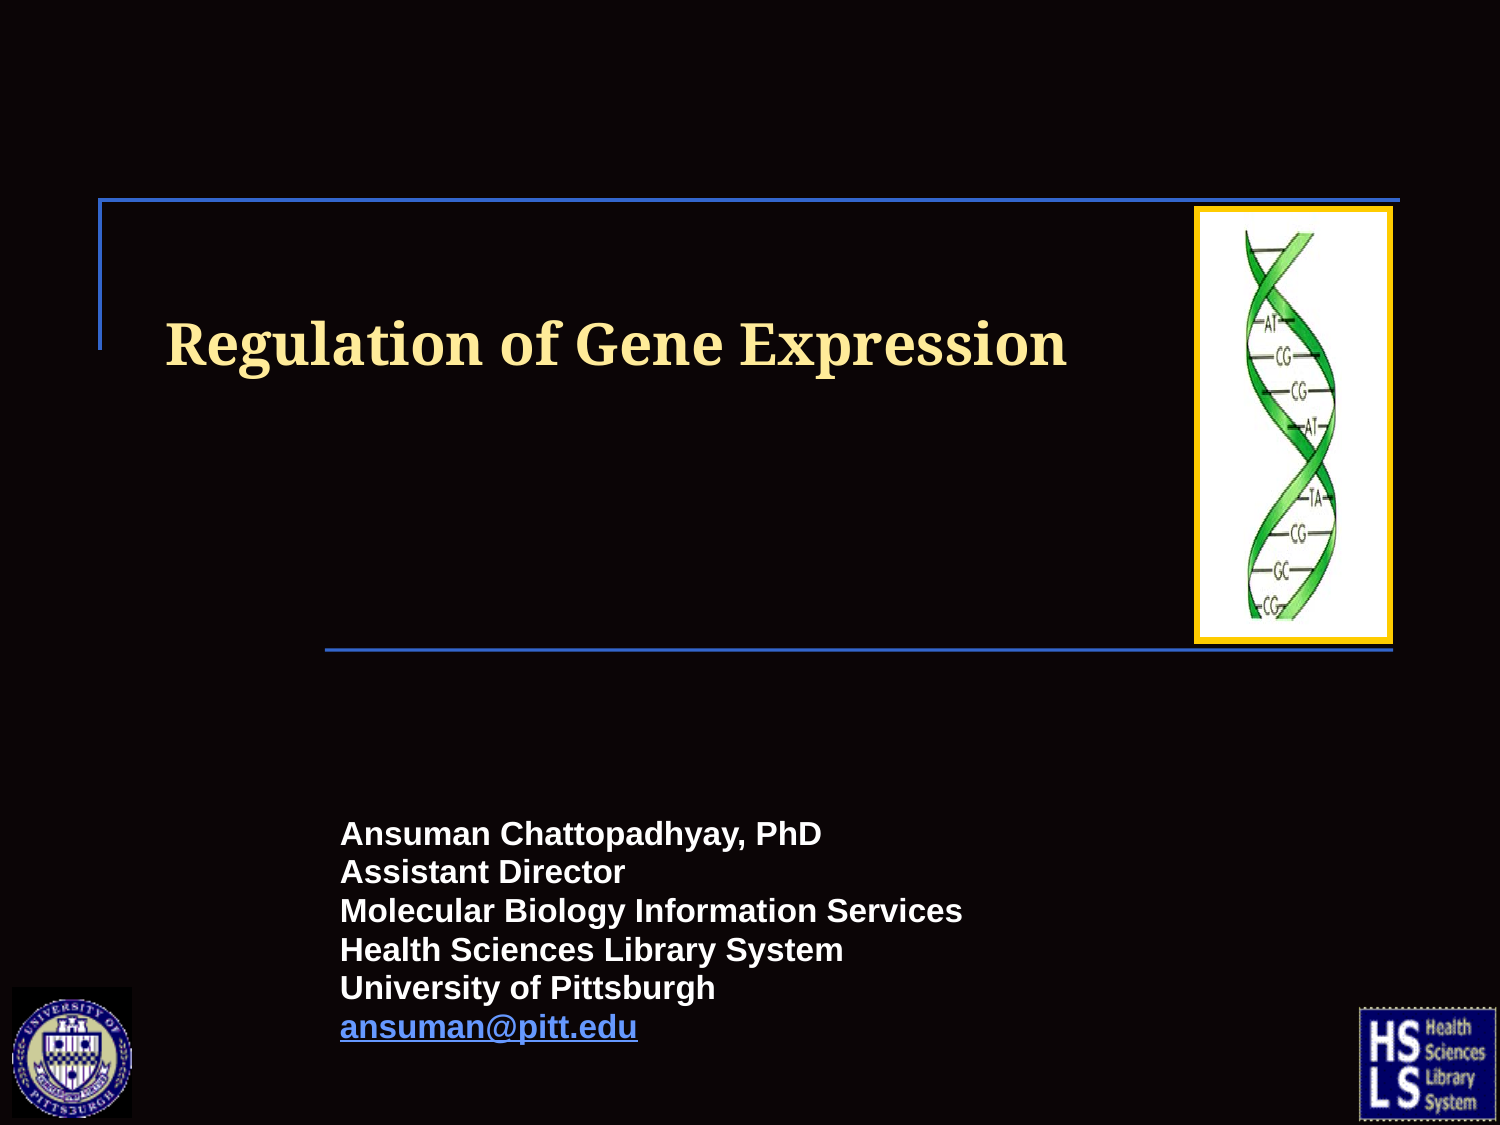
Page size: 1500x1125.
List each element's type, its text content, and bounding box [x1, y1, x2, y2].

title Regulation of Gene Expression [149, 249, 1194, 613]
title Regulation of Gene Expression [1393, 249, 1401, 613]
picture [12, 987, 132, 1118]
picture [1199, 212, 1388, 638]
picture [1355, 1004, 1500, 1125]
subtitle Ansuman Chattopadhyay, PhD Assistant Director Molecular Biology Information Services Health Sciences Library System University of Pittsburgh ansuman@pitt.edu [324, 649, 1401, 1038]
